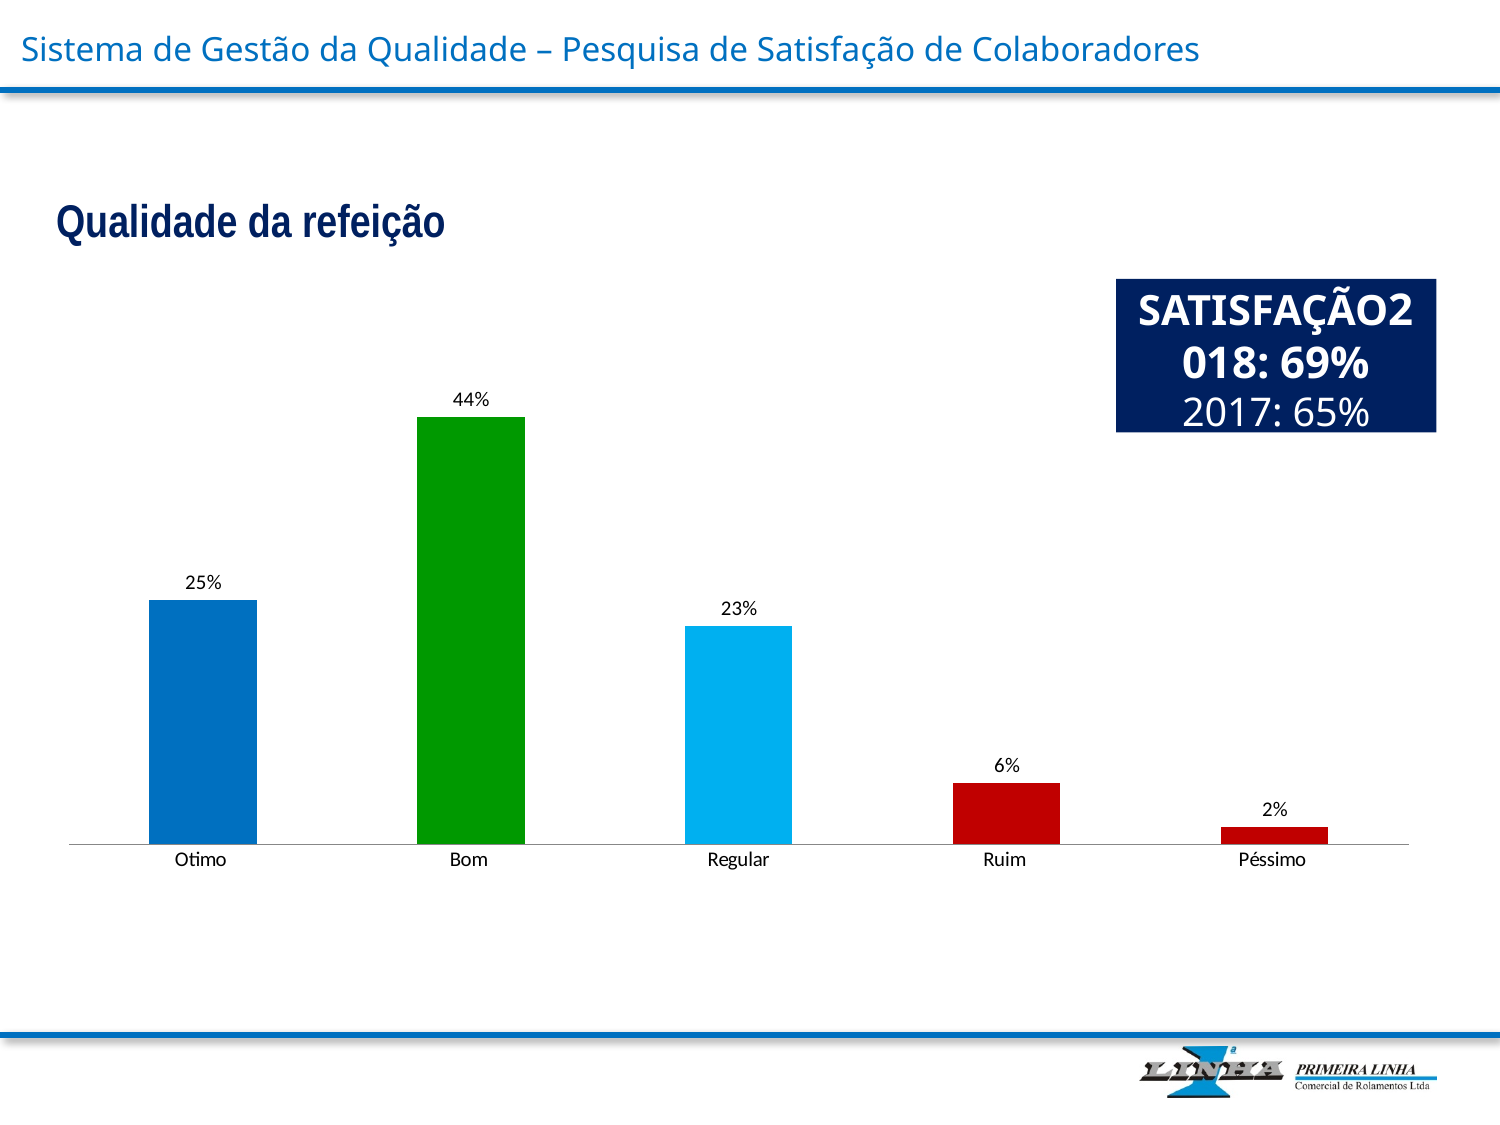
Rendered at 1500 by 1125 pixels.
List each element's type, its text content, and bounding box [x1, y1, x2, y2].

text_box Sistema de Gestão da Qualidade – Pesquisa de Satisfação de Colaboradores [0, 16, 1243, 81]
text_box SATISFAÇÃO2018: 69% 2017: 65% [1114, 277, 1438, 350]
chart [40, 349, 1437, 882]
text_box Qualidade da refeição [41, 184, 1365, 255]
picture [1139, 1046, 1437, 1098]
